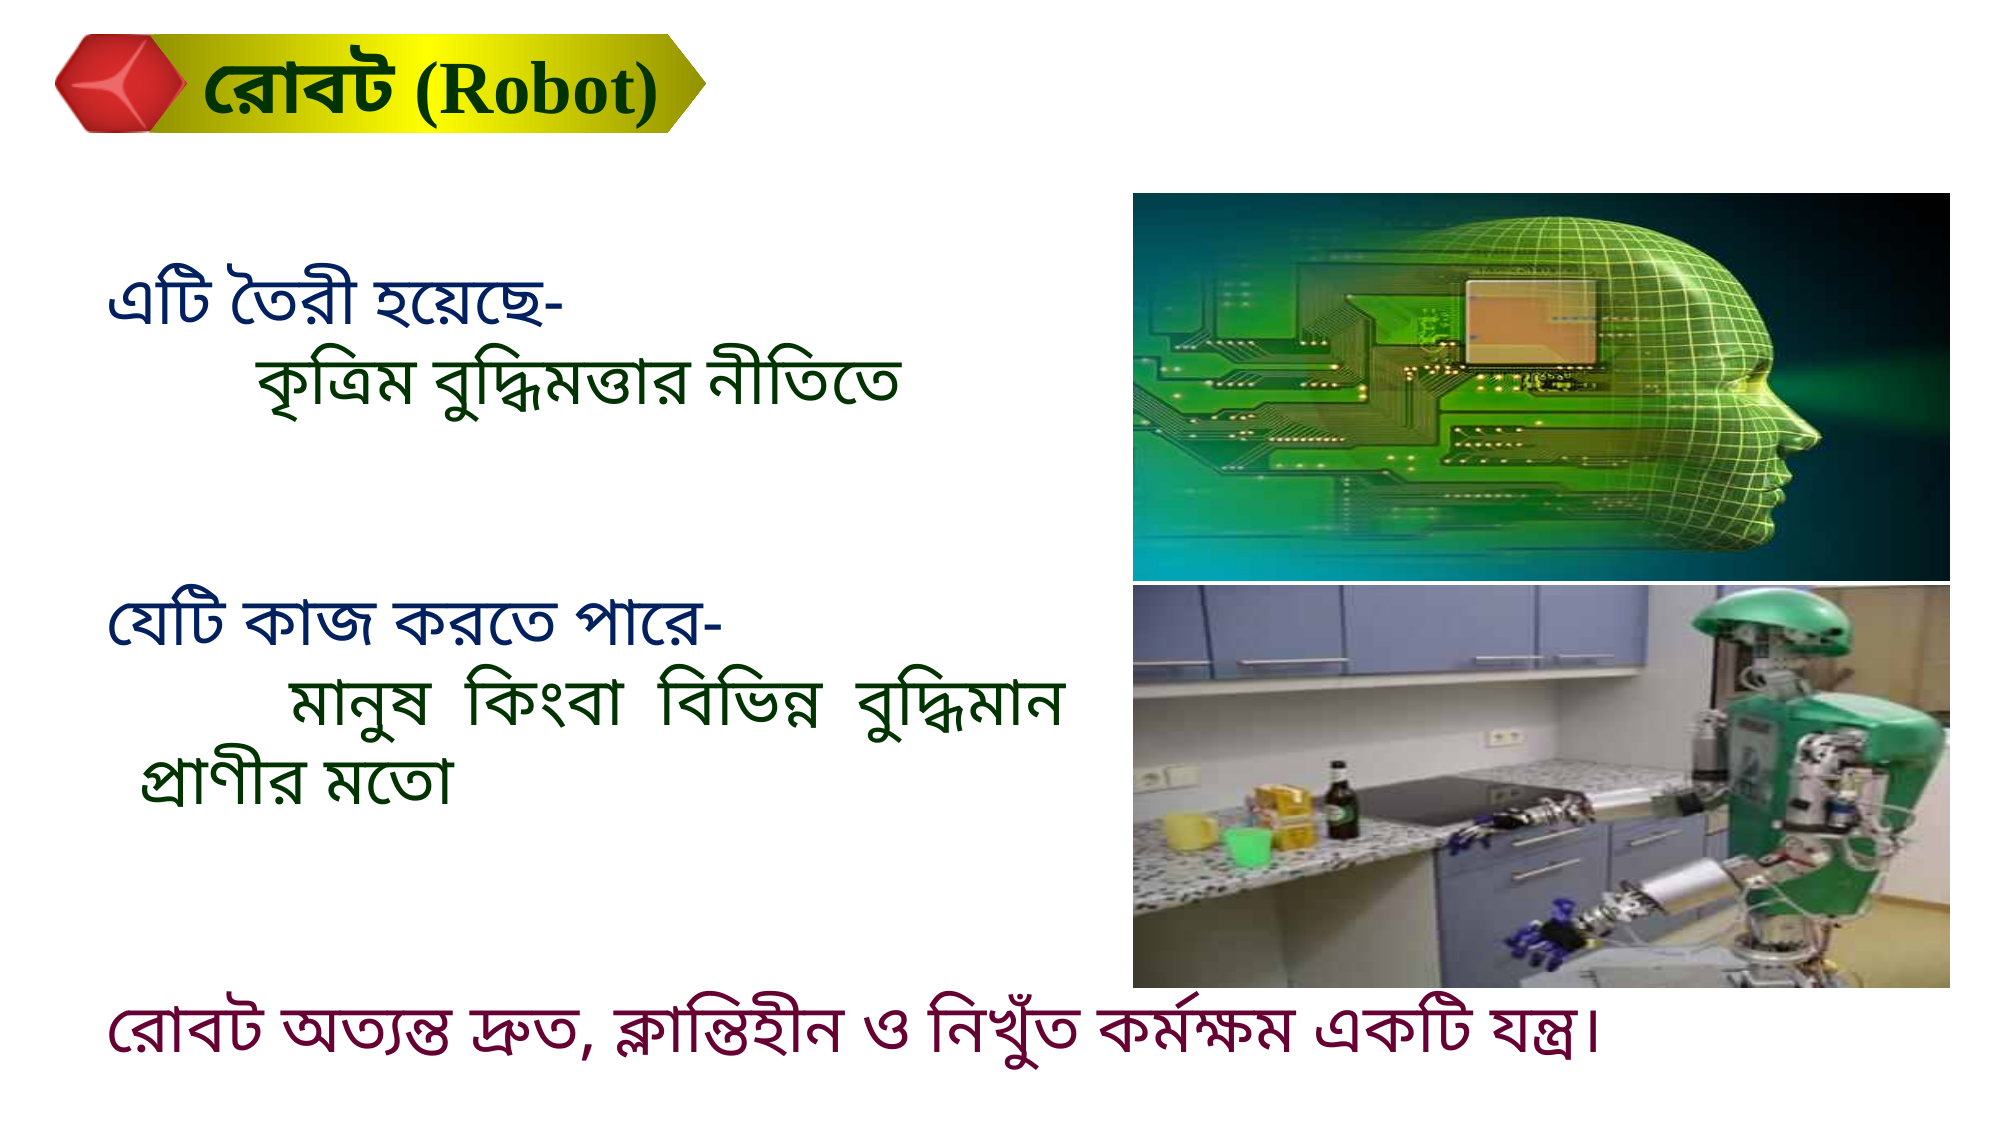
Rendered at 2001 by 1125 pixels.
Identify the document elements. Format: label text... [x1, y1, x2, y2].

text_box রোবট অত্যন্ত দ্রুত, ক্লান্তিহীন ও নিখুঁত কর্মক্ষম একটি যন্ত্র। [91, 978, 1622, 1074]
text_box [55, 34, 707, 133]
picture [1133, 193, 1950, 581]
text_box এটি তৈরী হয়েছে- কৃত্রিম বুদ্ধিমত্তার নীতিতে যেটি কাজ করতে পারে- মানুষ কিংবা বিভিন্ন বুদ্ধিমান প্রাণীর মতো [91, 251, 1081, 826]
picture [1133, 585, 1950, 988]
